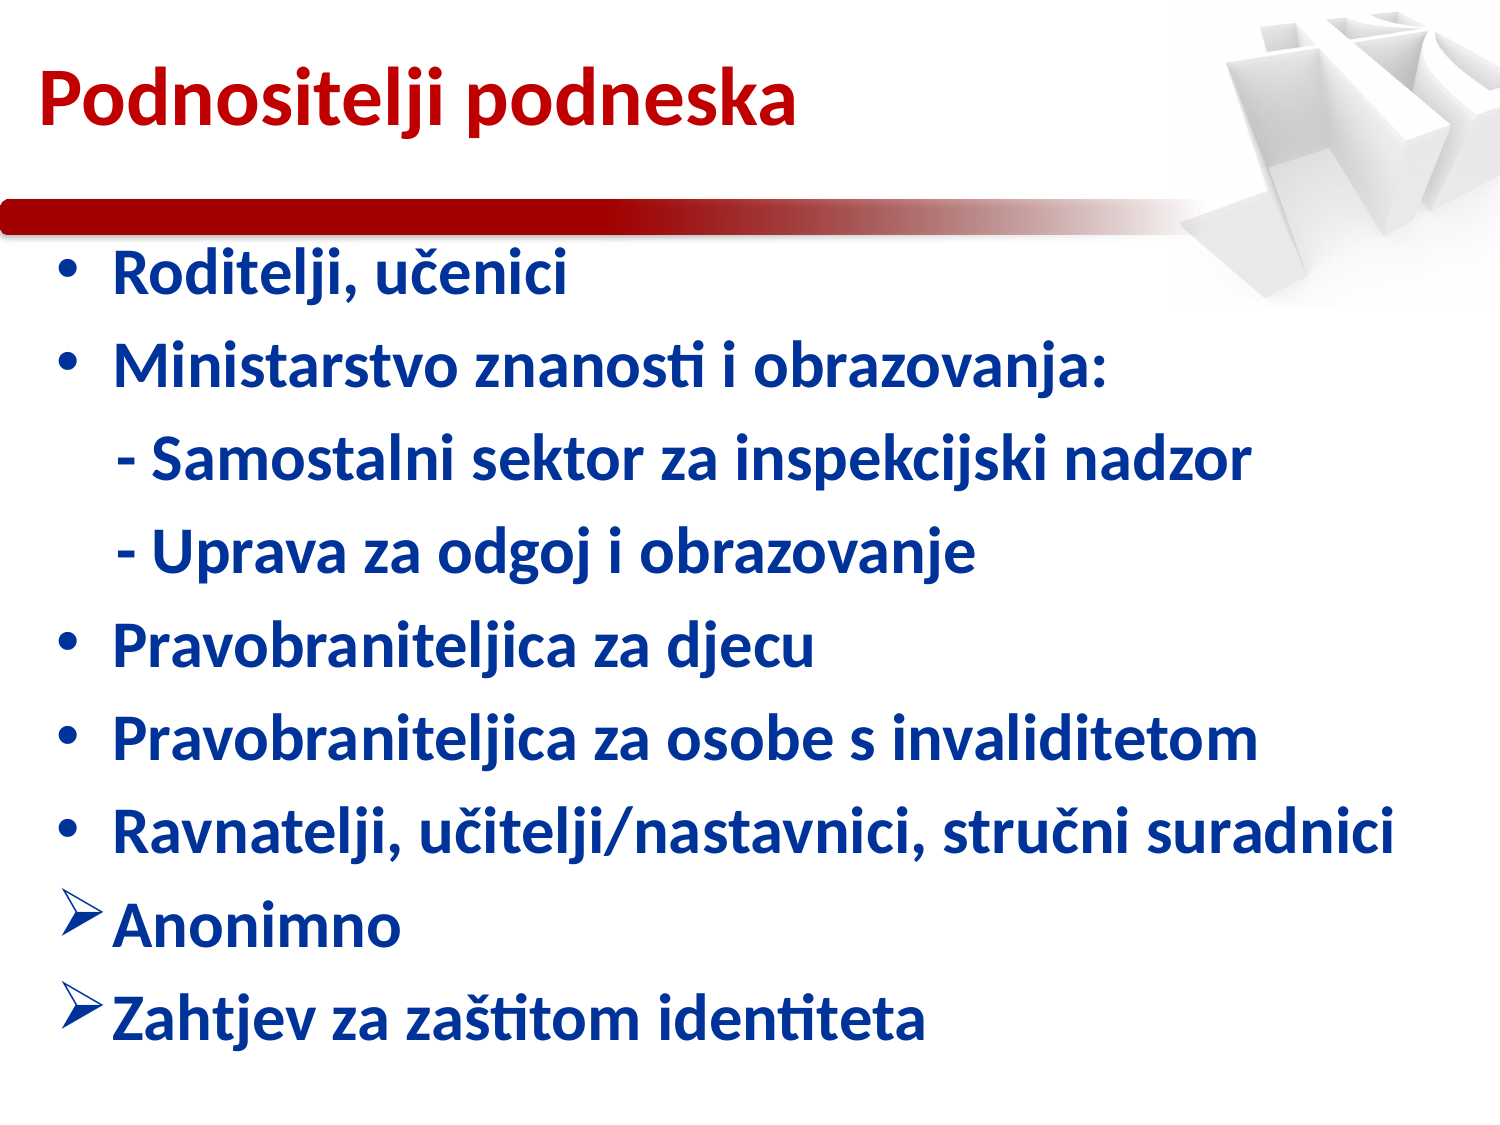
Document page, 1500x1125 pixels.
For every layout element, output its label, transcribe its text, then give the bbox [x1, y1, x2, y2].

title Podnositelji podneska [23, 11, 1219, 173]
picture [1171, 0, 1500, 307]
list Roditelji, učenici Ministarstvo znanosti i obrazovanja: - Samostalni sektor za inspekcijski nadzor - Uprava za odgoj i obrazovanje Pravobraniteljica za djecu Pravobraniteljica za osobe s invaliditetom Ravnatelji, učitelji/nastavnici, stručni suradnici Anonimno Zahtjev za zaštitom identiteta [41, 219, 1426, 1091]
